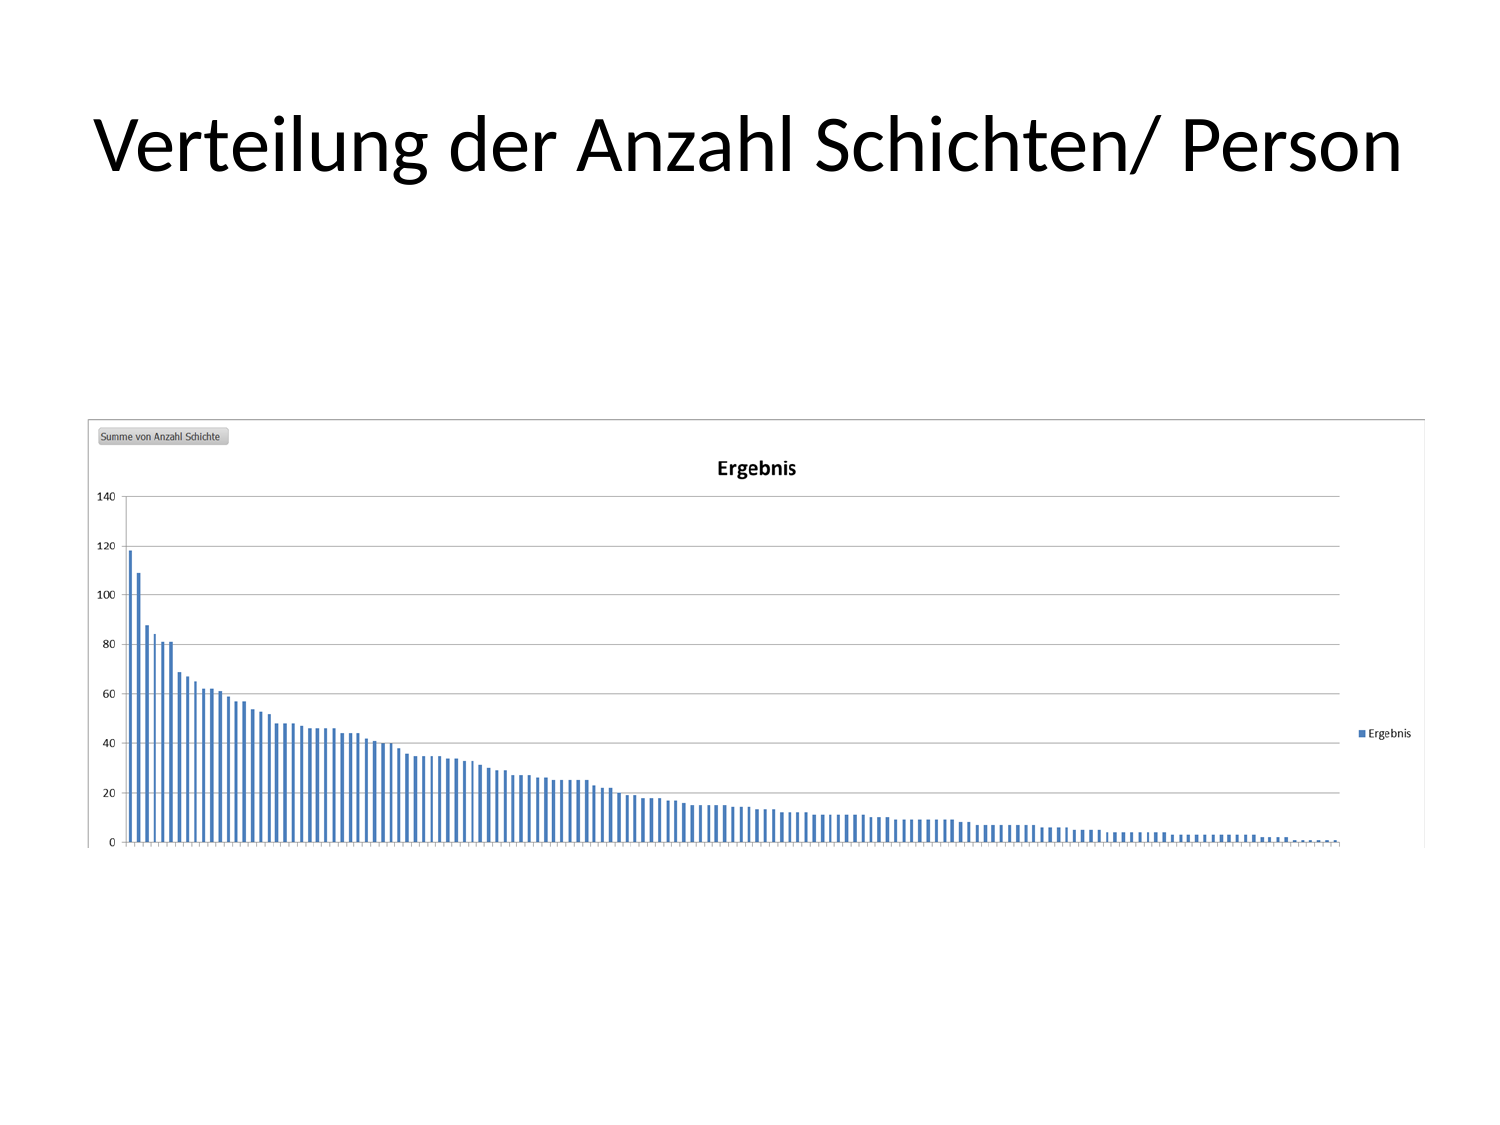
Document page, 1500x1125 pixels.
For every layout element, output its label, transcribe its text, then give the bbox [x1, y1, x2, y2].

title Verteilung der Anzahl Schichten/ Person [75, 45, 1425, 233]
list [74, 419, 1426, 849]
